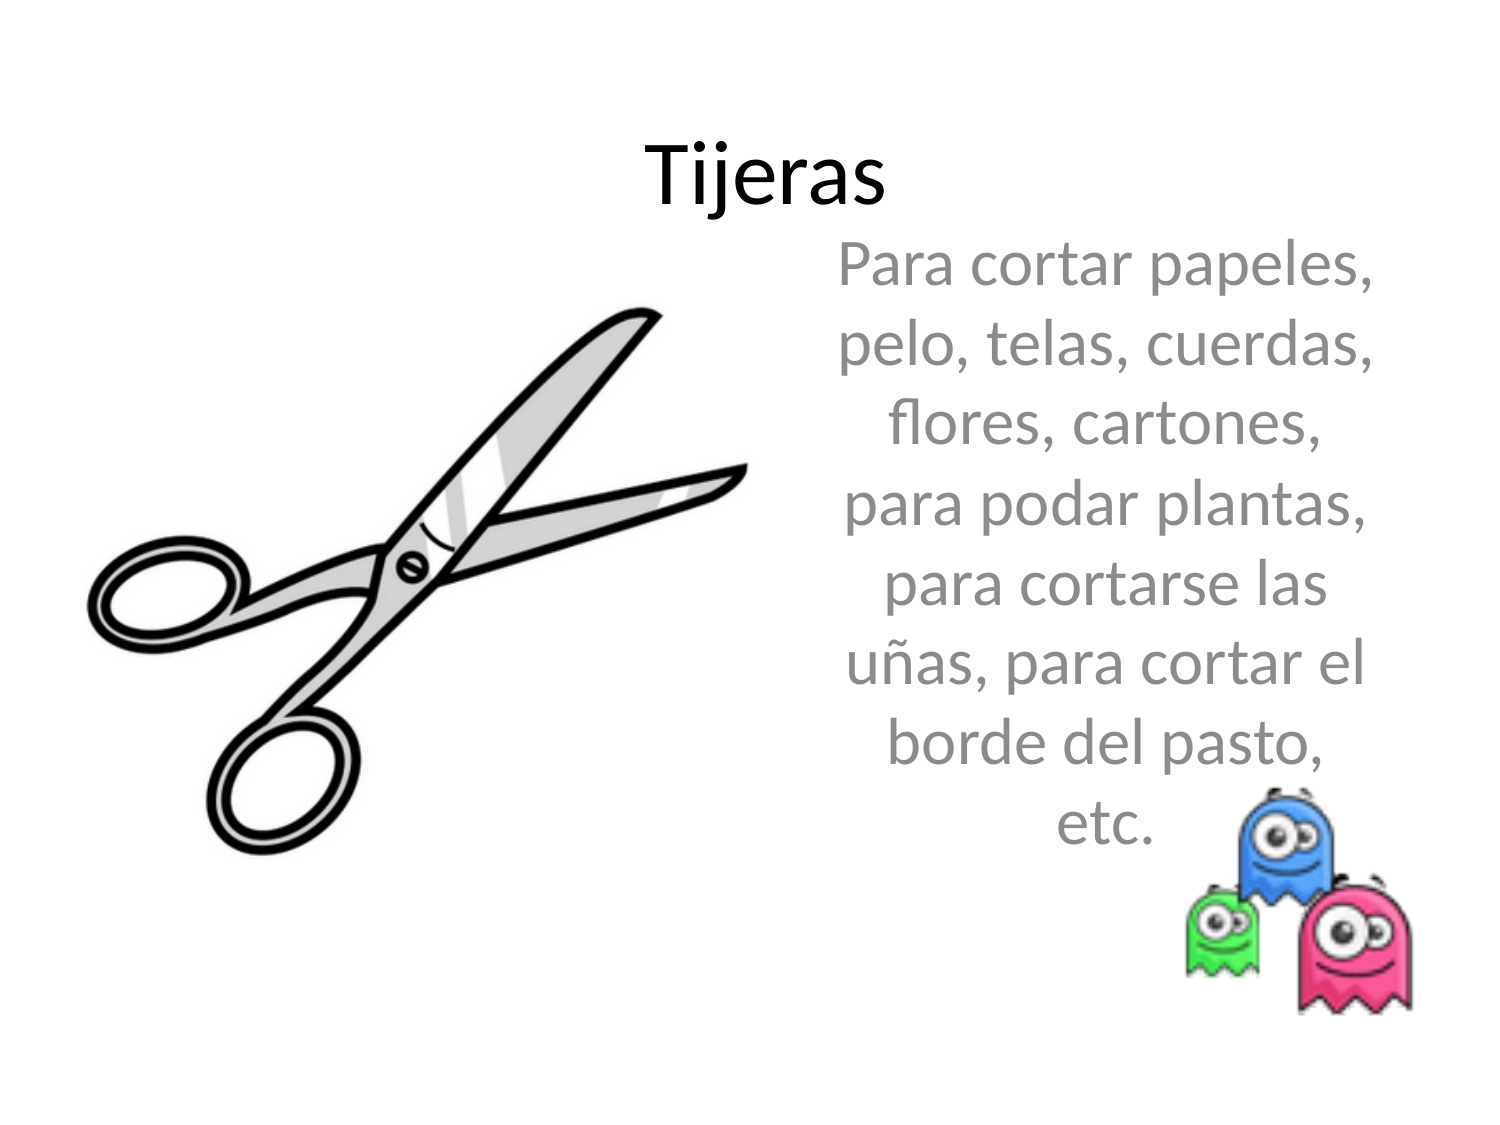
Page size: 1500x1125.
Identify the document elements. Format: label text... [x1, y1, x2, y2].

picture [81, 245, 755, 919]
picture [1183, 784, 1422, 1023]
title Tijeras [128, 46, 1404, 288]
subtitle Para cortar papeles, pelo, telas, cuerdas, flores, cartones, para podar plantas, para cortarse las uñas, para cortar el borde del pasto, etc. [820, 210, 1393, 937]
